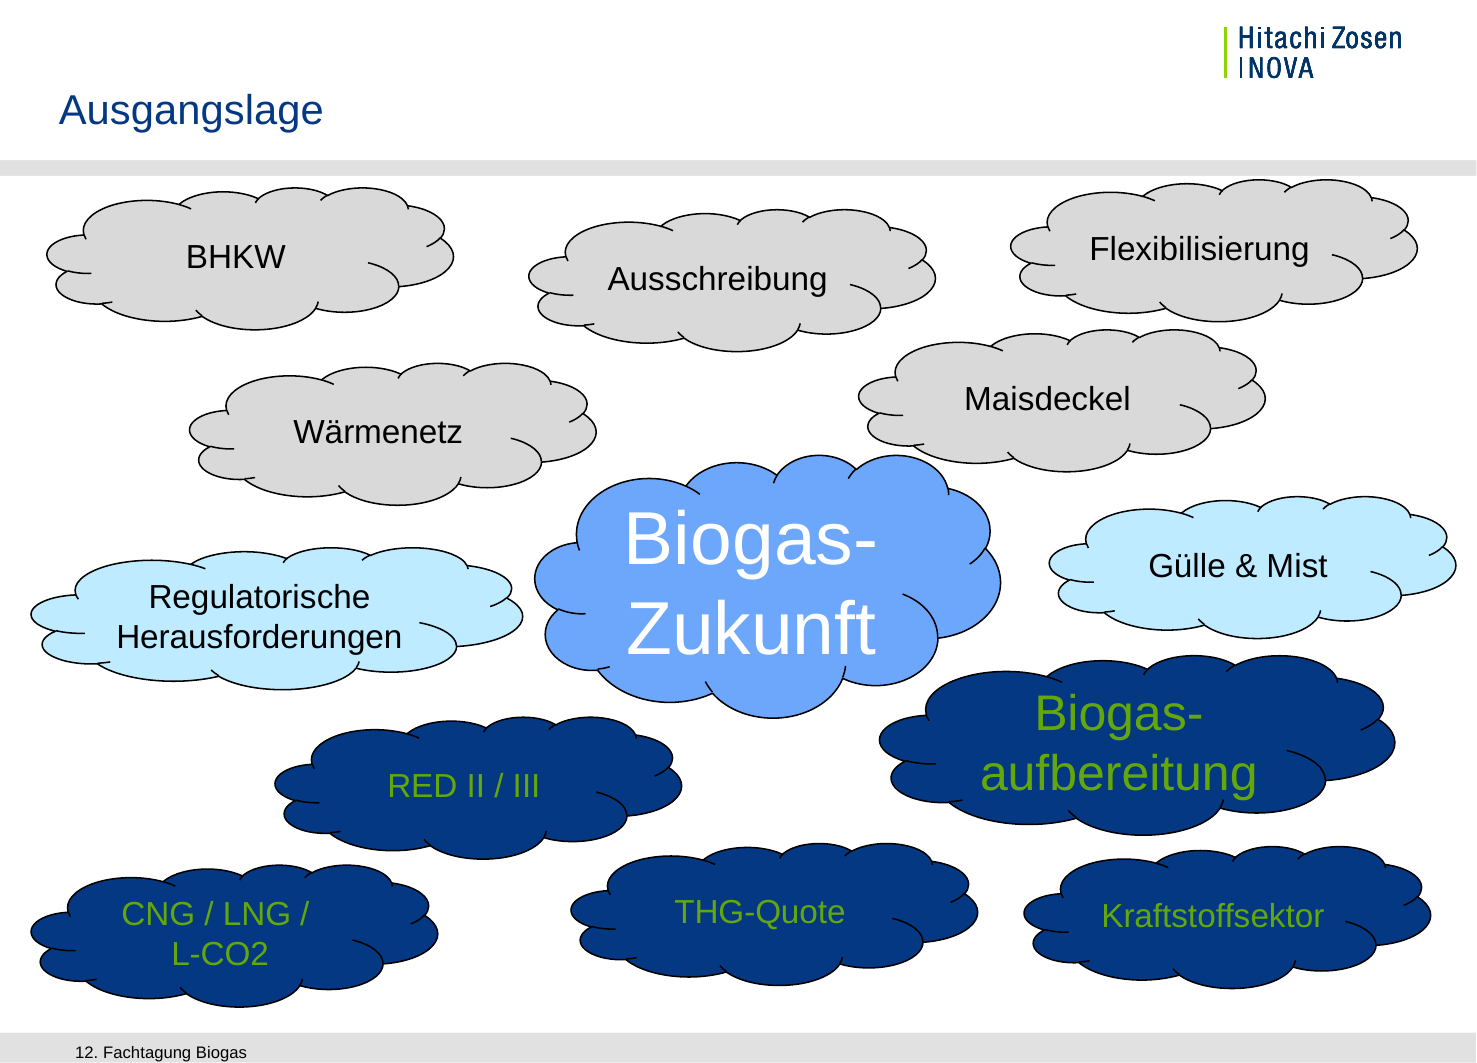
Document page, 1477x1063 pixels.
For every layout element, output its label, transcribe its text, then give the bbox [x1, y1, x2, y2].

text_box Biogas-Zukunft [534, 455, 1001, 719]
text_box Maisdeckel [858, 329, 1266, 472]
text_box Biogas-aufbereitung [879, 655, 1395, 836]
text_box Ausschreibung [528, 209, 936, 352]
text_box CNG / LNG / L-CO2 [31, 865, 438, 1008]
footer 12. Fachtagung Biogas [60, 1034, 1366, 1060]
text_box Wärmenetz [189, 363, 597, 506]
text_box Regulatorische Herausforderungen [31, 547, 523, 690]
text_box Kraftstoffsektor [1024, 846, 1431, 989]
text_box THG-Quote [571, 843, 978, 986]
text_box BHKW [46, 187, 454, 330]
text_box Flexibilisierung [1010, 179, 1418, 322]
title Ausgangslage [59, 0, 1418, 133]
text_box RED II / III [274, 717, 682, 860]
text_box Gülle & Mist [1049, 496, 1456, 639]
